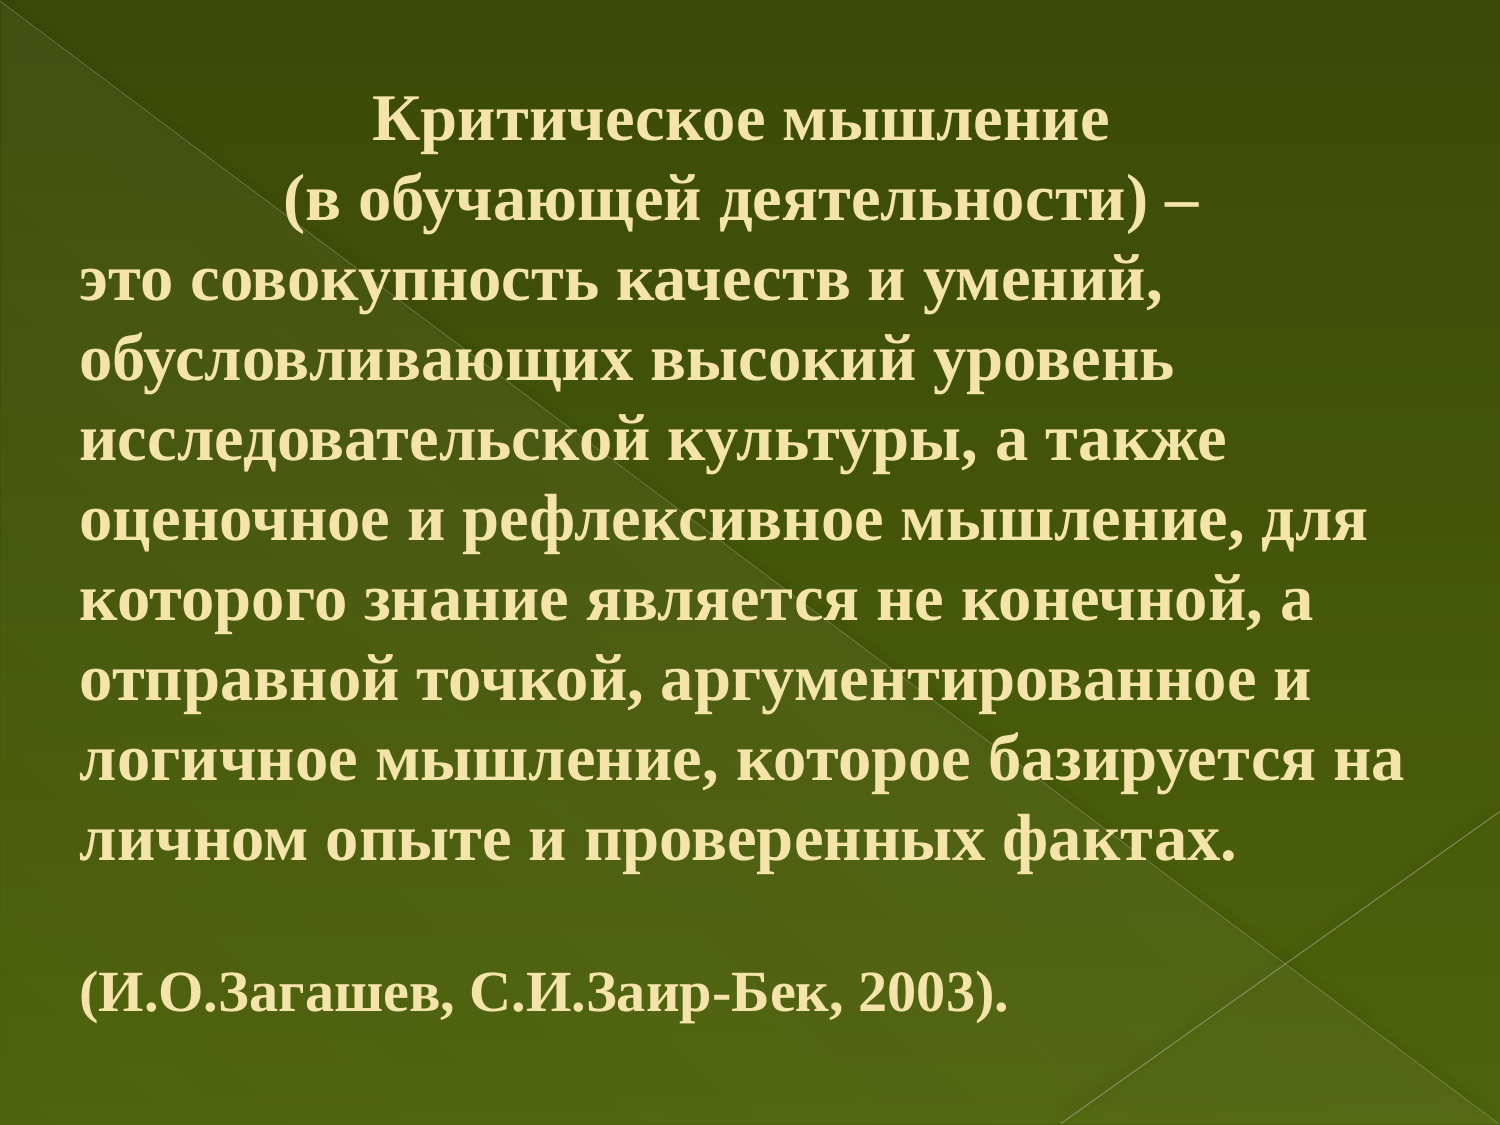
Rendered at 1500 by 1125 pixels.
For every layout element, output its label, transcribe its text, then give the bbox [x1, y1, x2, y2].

list [88, 66, 1439, 1047]
text_box Критическое мышление (в обучающей деятельности) – это совокупность качеств и умений, обусловливающих высокий уровень исследовательской культуры, а также оценочное и рефлексивное мышление, для которого знание является не конечной, а отправной точкой, аргументированное и логичное мышление, которое базируется на личном опыте и проверенных фактах. (И.О.Загашев, С.И.Заир-Бек, 2003). [64, 66, 1436, 1031]
